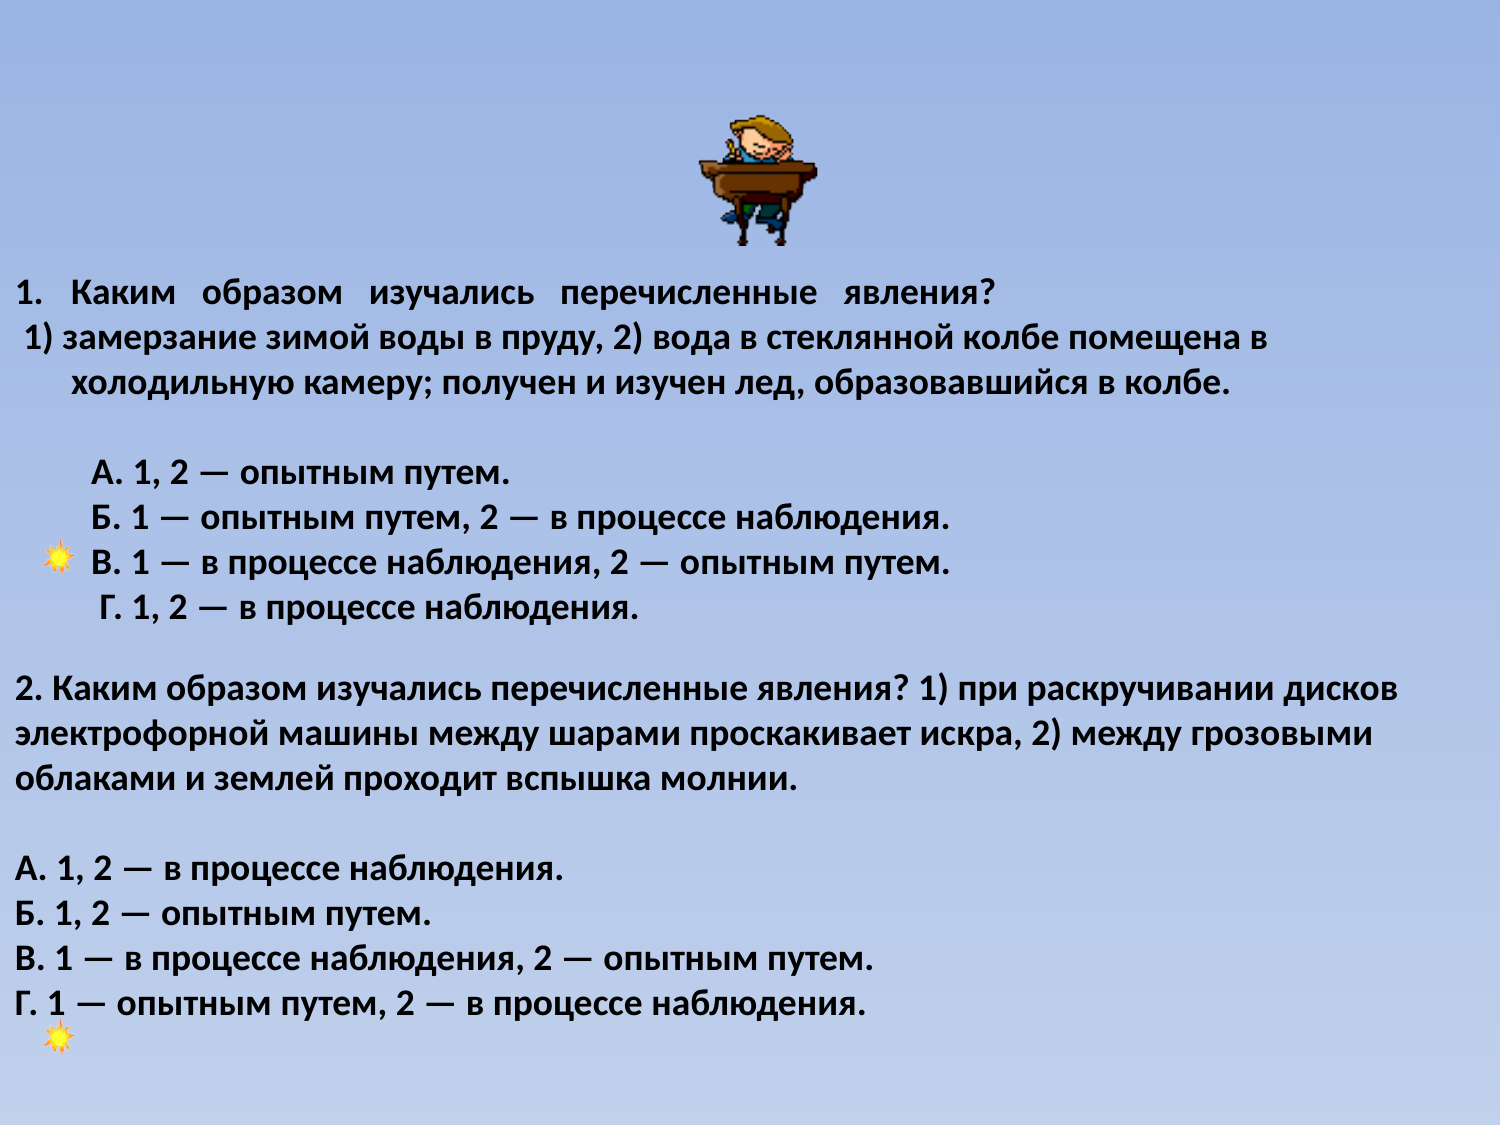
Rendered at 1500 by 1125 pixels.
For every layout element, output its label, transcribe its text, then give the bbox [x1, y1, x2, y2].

picture [692, 0, 841, 247]
text_box Каким образом изучались перечисленные явления? 1) замерзание зимой воды в пруду, 2) вода в стеклянной колбе помещена в холодильную камеру; получен и изучен лед, образовавшийся в колбе. А. 1, 2 — опытным путем. Б. 1 — опытным путем, 2 — в процессе наблюдения. В. 1 — в процессе наблюдения, 2 — опытным путем. Г. 1, 2 — в процессе наблюдения. [0, 259, 1500, 635]
text_box 2. Каким образом изучались перечисленные явления? 1) при раскручивании дисков электрофорной машины между шарами проскакивает искра, 2) между грозовыми облаками и землей проходит вспышка молнии. А. 1, 2 — в процессе наблюдения. Б. 1, 2 — опытным путем. В. 1 — в процессе наблюдения, 2 — опытным путем. Г. 1 — опытным путем, 2 — в процессе наблюдения. [0, 655, 1500, 1121]
picture [0, 972, 118, 1090]
picture [0, 491, 118, 610]
